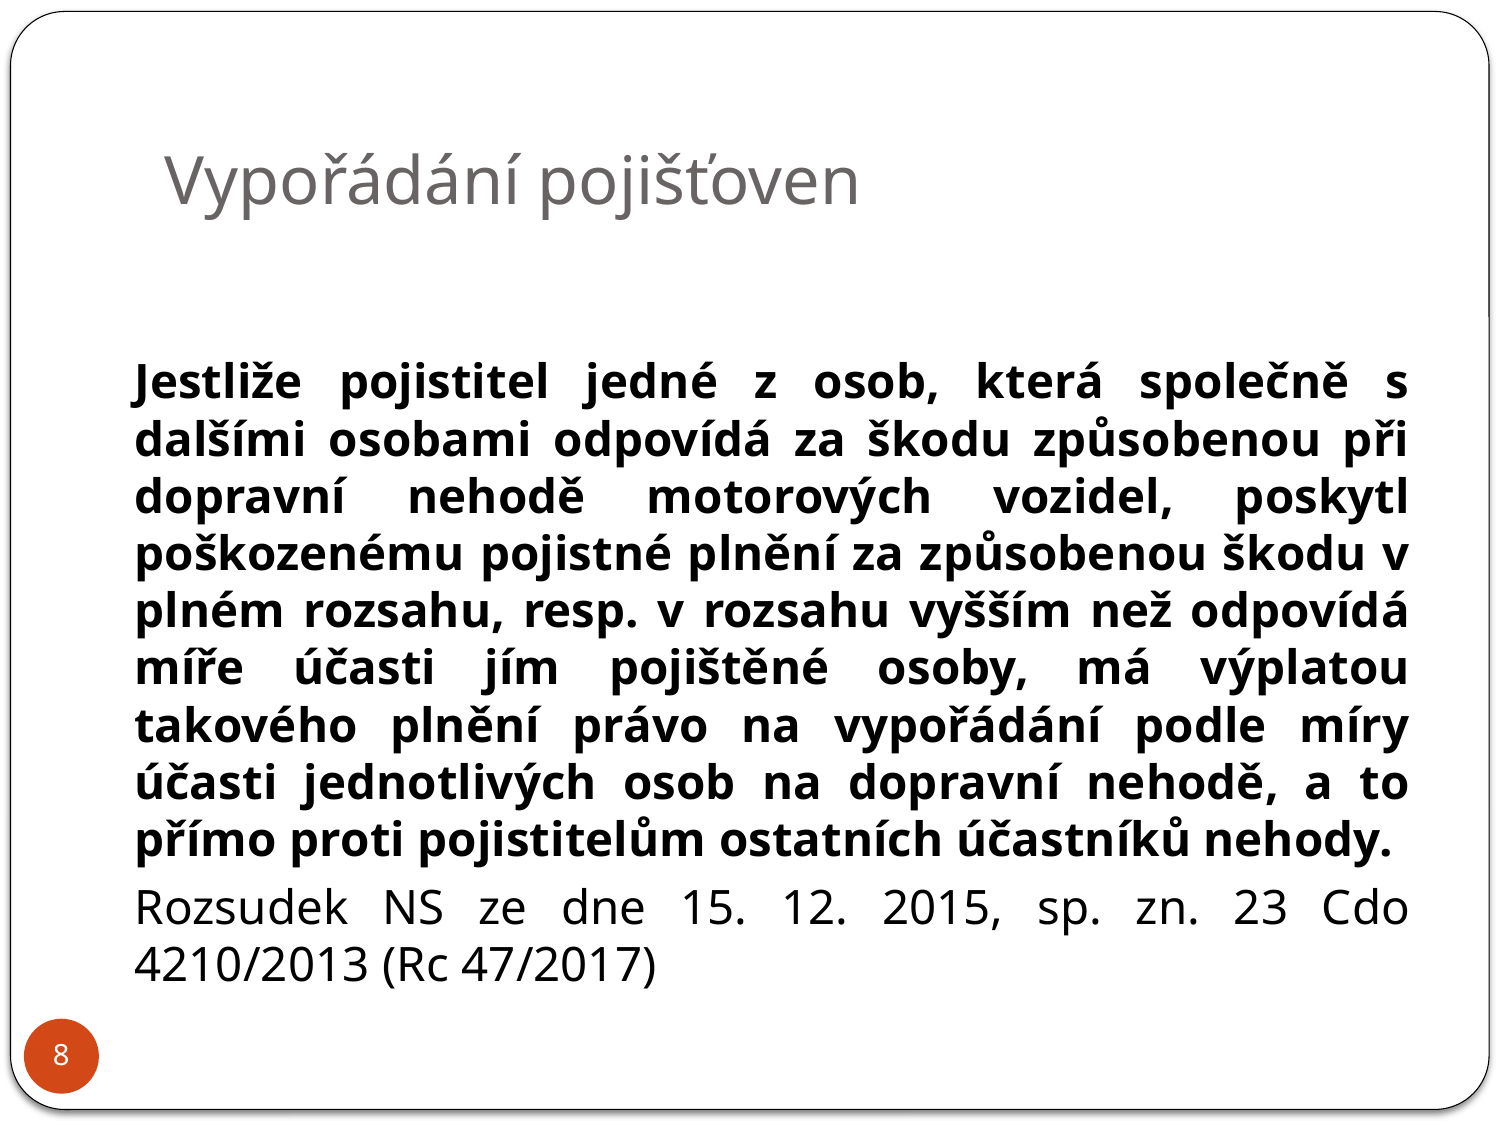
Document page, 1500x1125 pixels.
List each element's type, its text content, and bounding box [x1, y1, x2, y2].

title Vypořádání pojišťoven [150, 45, 1425, 208]
slide_number 8 [23, 1018, 99, 1094]
list Jestliže pojistitel jedné z osob, která společně s dalšími osobami odpovídá za škodu způsobenou při dopravní nehodě motorových vozidel, poskytl poškozenému pojistné plnění za způsobenou škodu v plném rozsahu, resp. v rozsahu vyšším než odpovídá míře účasti jím pojištěné osoby, má výplatou takového plnění právo na vypořádání podle míry účasti jednotlivých osob na dopravní nehodě, a to přímo proti pojistitelům ostatních účastníků nehody. Rozsudek NS ze dne 15. 12. 2015, sp. zn. 23 Cdo 4210/2013 (Rc 47/2017) [76, 208, 1427, 1047]
